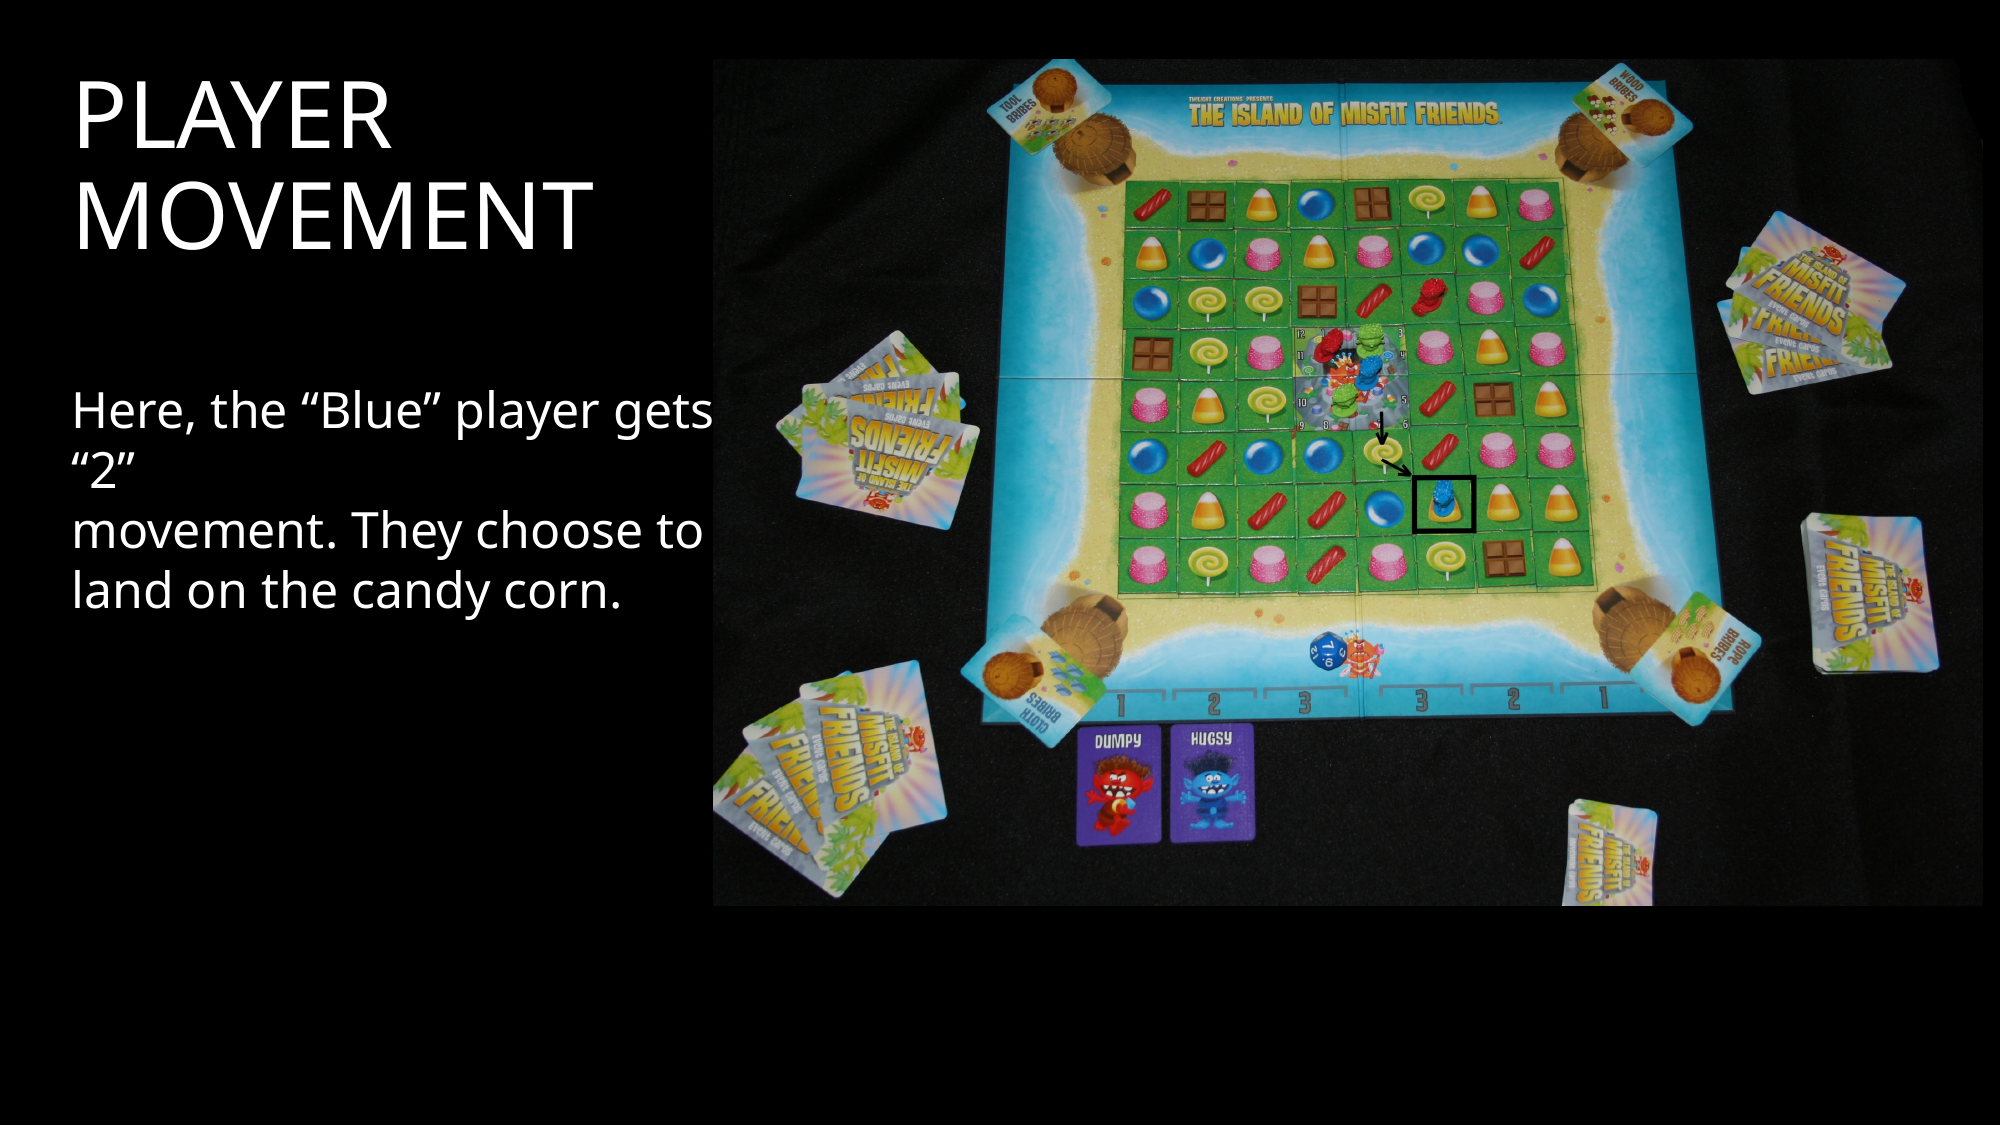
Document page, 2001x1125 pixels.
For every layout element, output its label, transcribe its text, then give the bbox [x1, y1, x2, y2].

picture [713, 59, 1983, 907]
title PLAYER MOVEMENT [56, 59, 713, 278]
text_box Here, the “Blue” player gets “2” movement. They choose to land on the candy corn. [56, 370, 713, 626]
